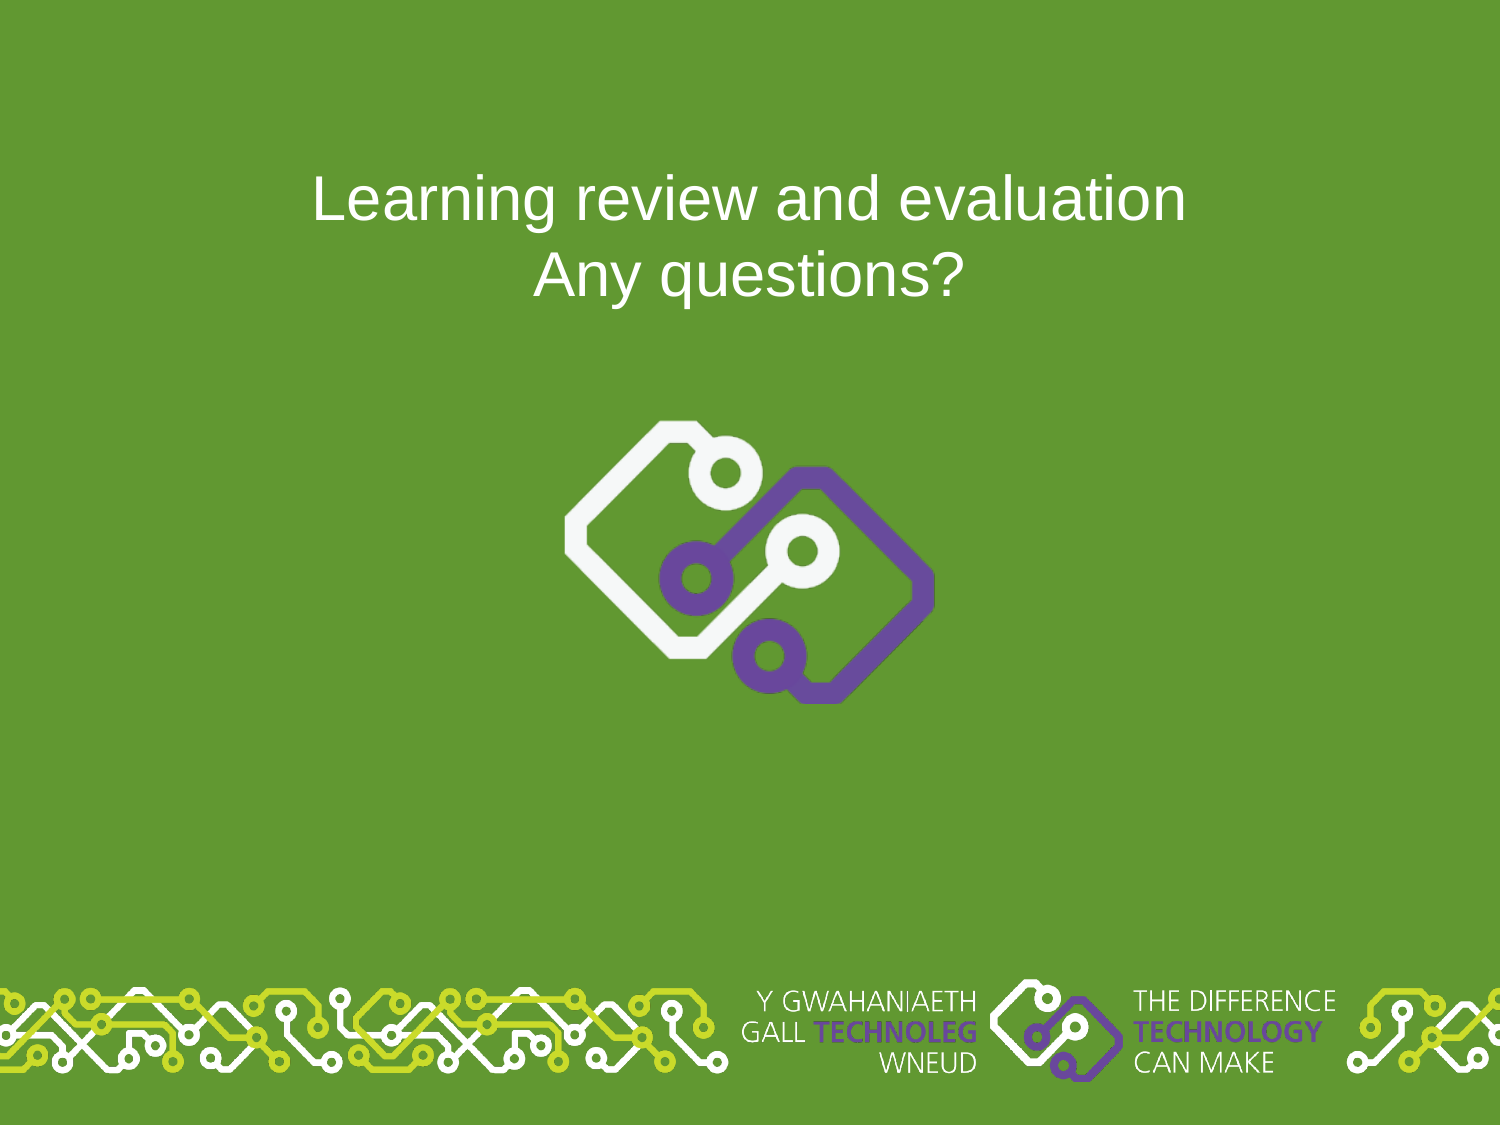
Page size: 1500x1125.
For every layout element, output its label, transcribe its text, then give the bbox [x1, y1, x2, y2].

title Learning review and evaluation Any questions? [112, 149, 1388, 317]
